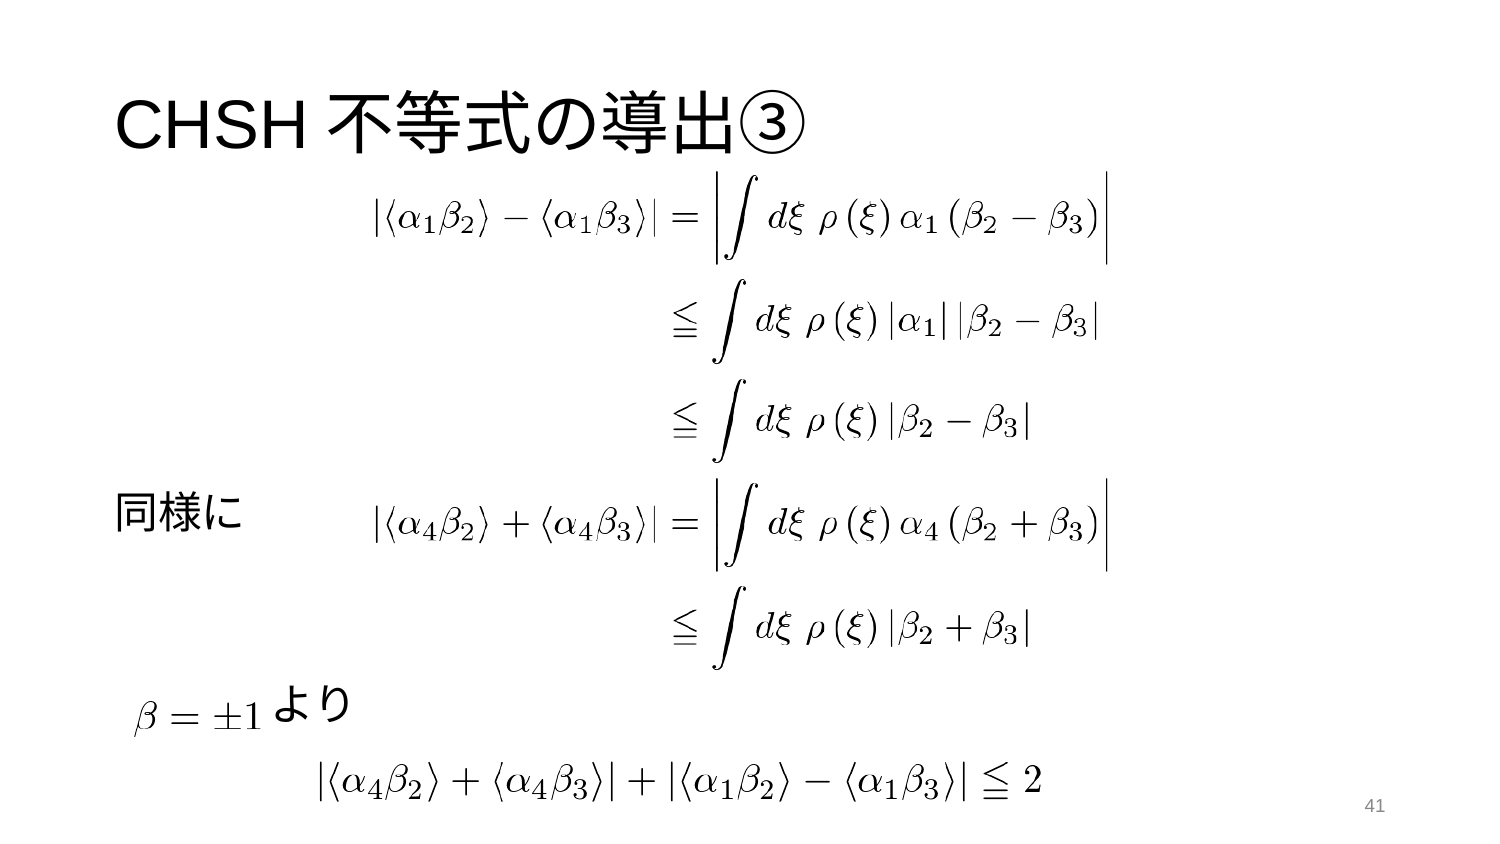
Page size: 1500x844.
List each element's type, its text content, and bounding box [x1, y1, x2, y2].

list 同様に より [103, 224, 1397, 760]
slide_number ‹#› [1059, 782, 1397, 827]
picture [357, 158, 1130, 678]
picture [305, 756, 1055, 802]
title CHSH不等式の導出③ [103, 44, 1397, 208]
picture [105, 677, 290, 750]
